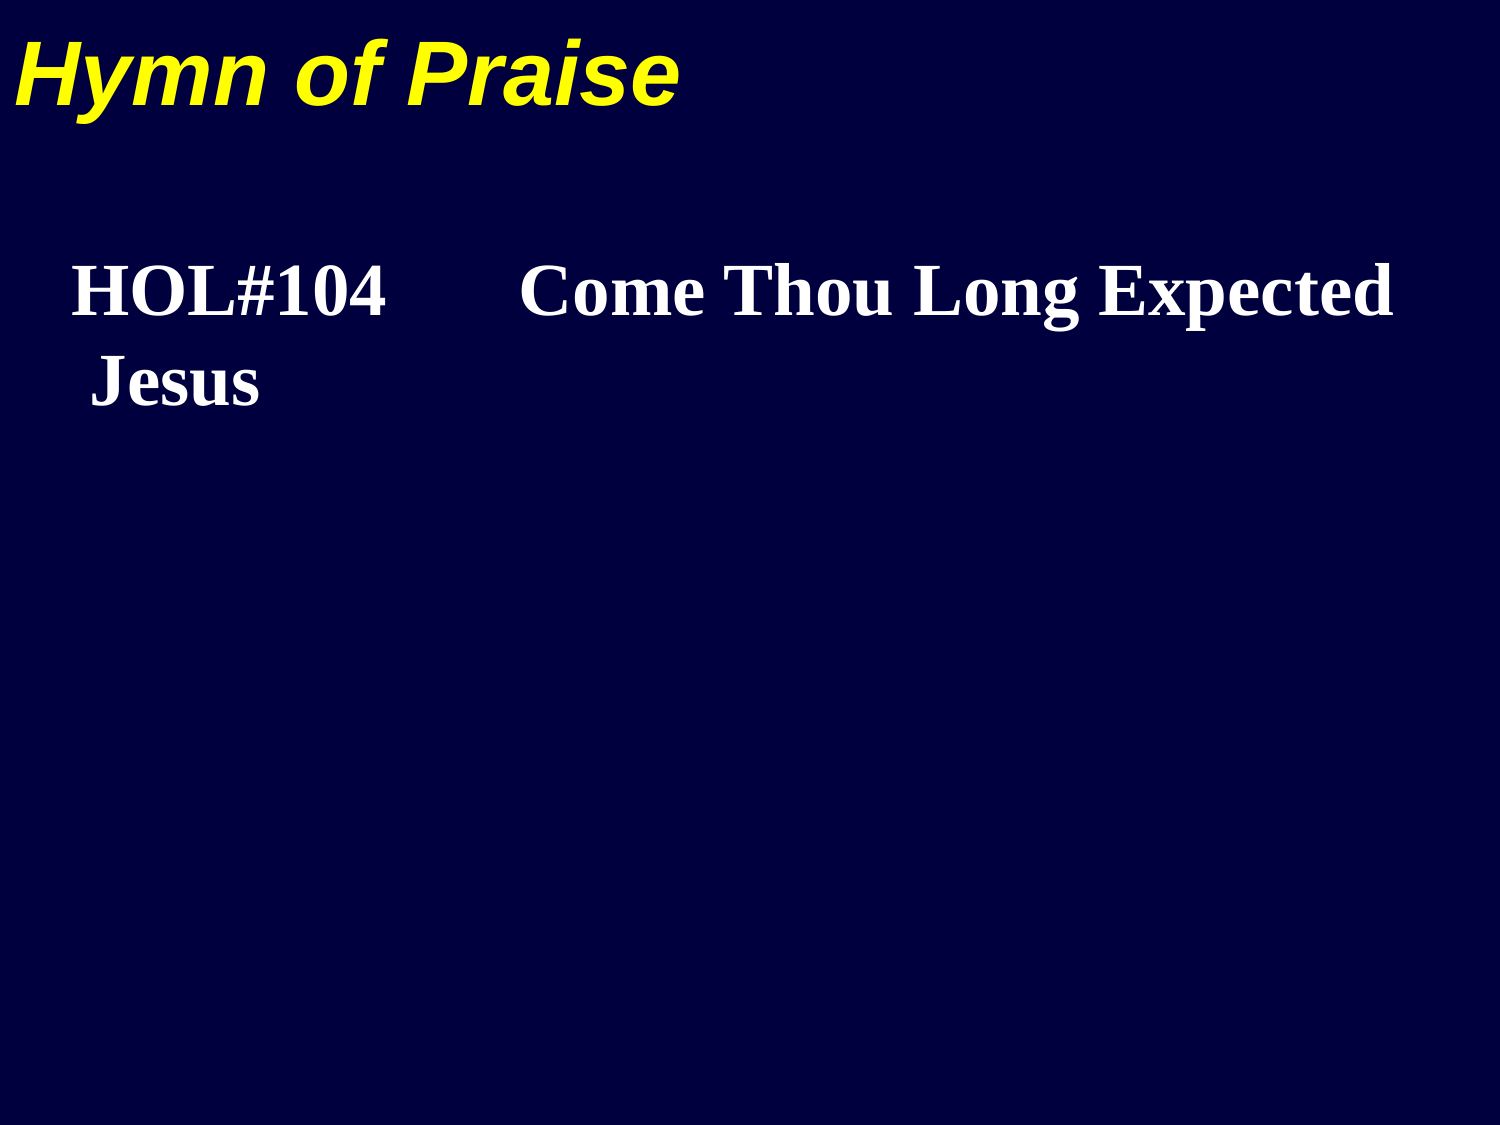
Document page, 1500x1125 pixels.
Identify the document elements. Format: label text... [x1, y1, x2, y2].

text_box HOL#104 Come Thou Long Expected Jesus [0, 112, 1463, 428]
text_box Hymn of Praise [0, 0, 1500, 138]
